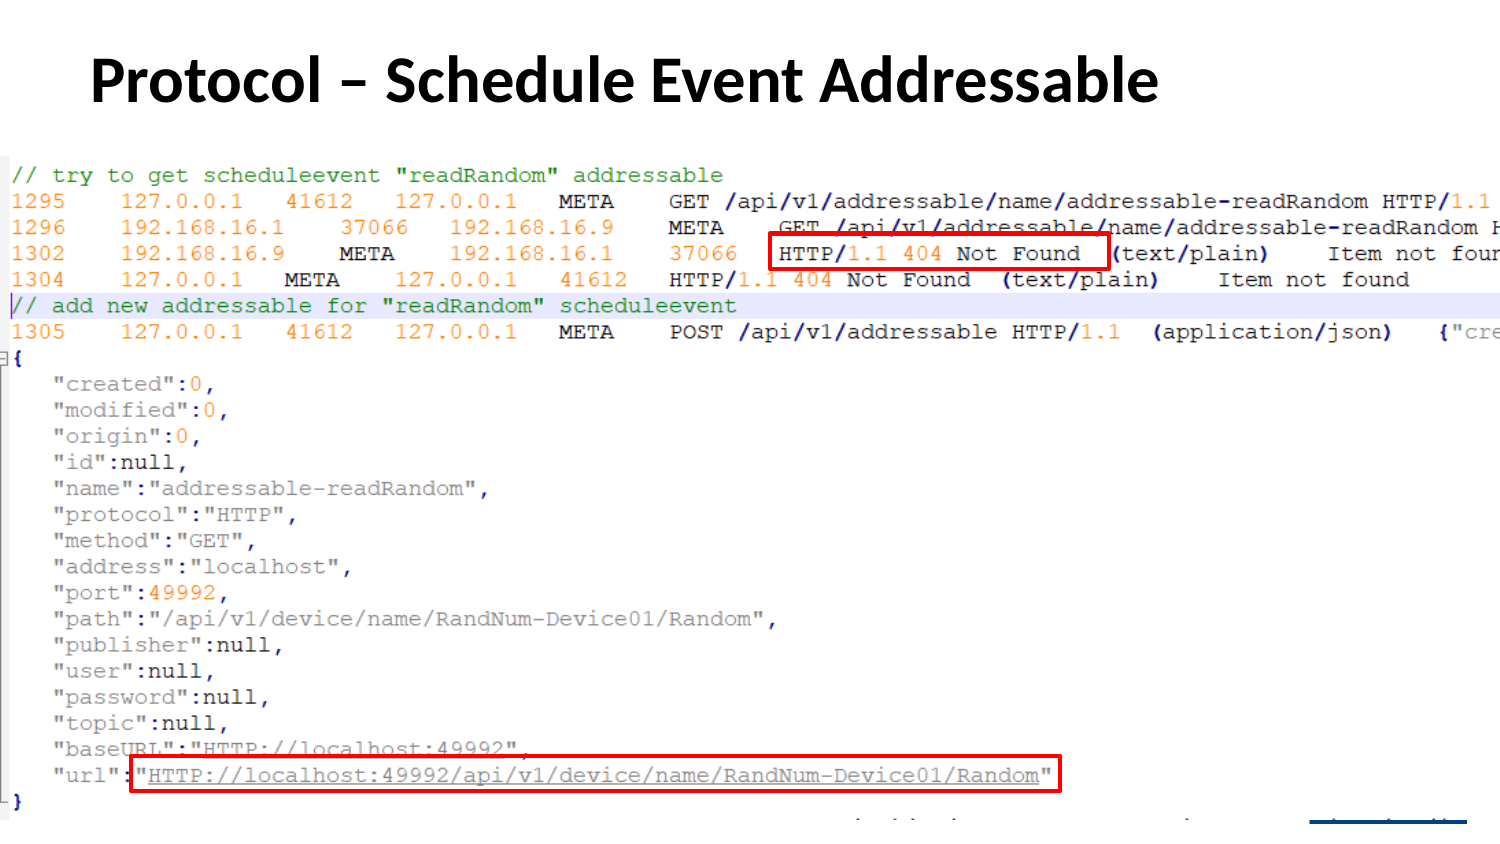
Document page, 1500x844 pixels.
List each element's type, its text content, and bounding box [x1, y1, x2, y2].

picture [0, 0, 1500, 844]
title Protocol – Schedule Event Addressable [75, 14, 1425, 139]
